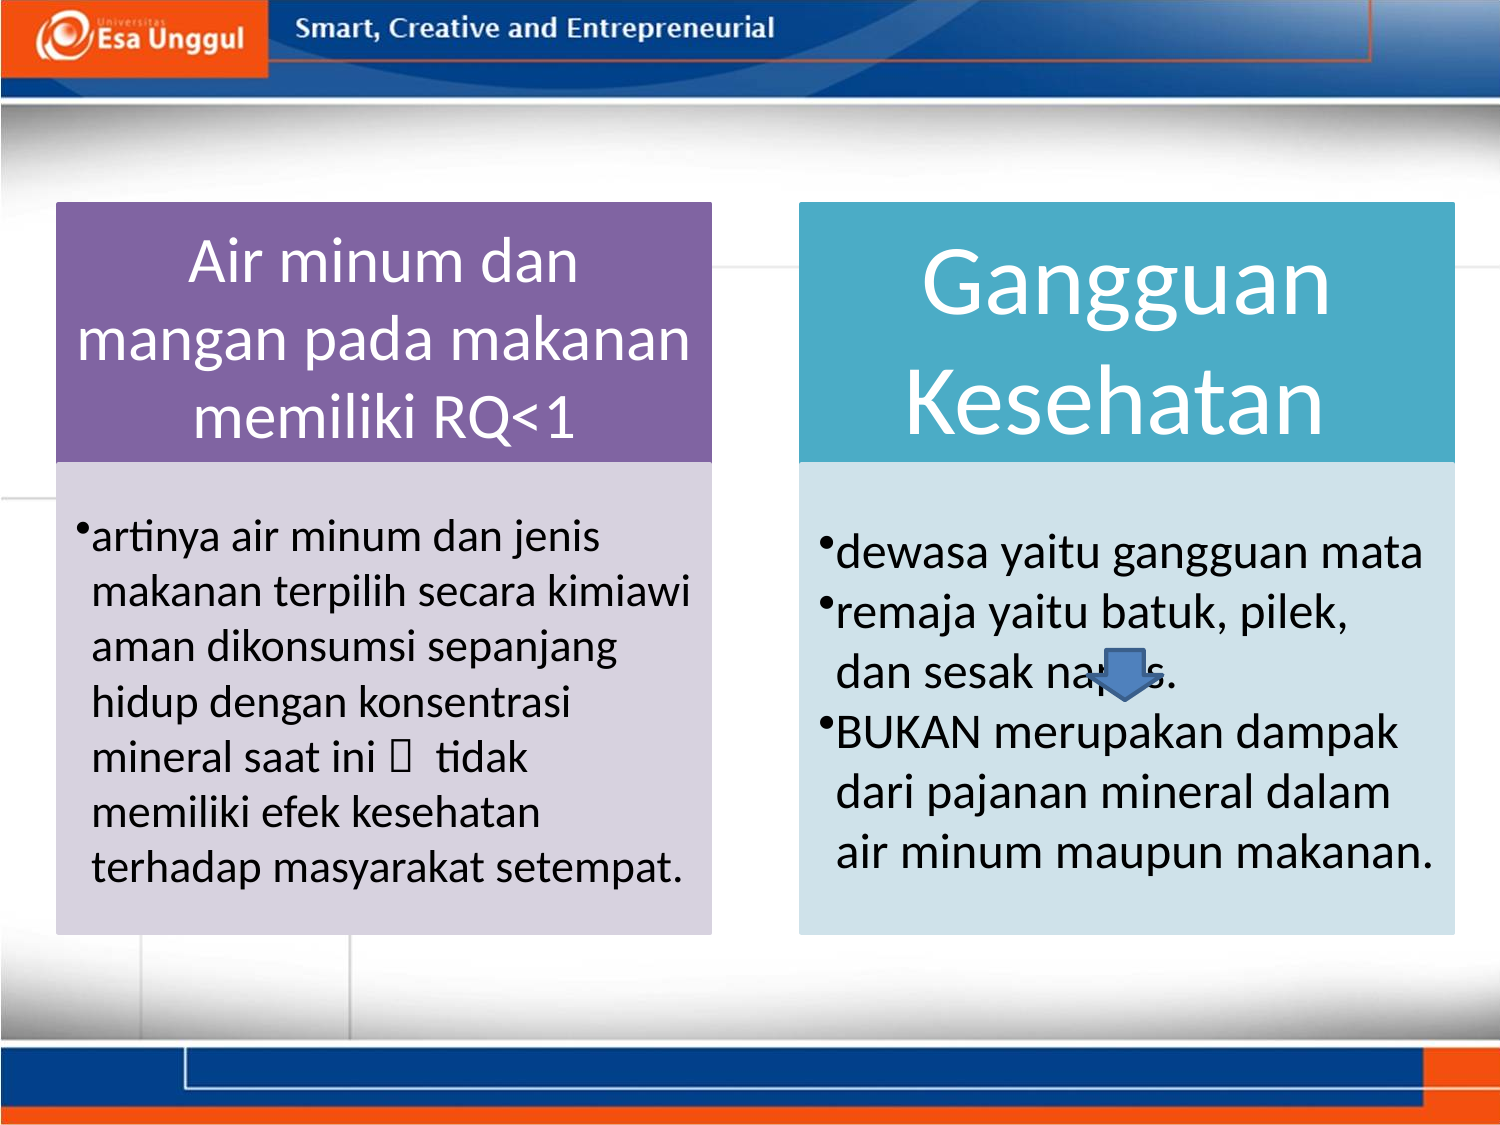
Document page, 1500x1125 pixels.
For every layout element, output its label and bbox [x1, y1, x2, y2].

picture [0, 0, 1500, 1125]
text_box [58, 140, 1454, 997]
